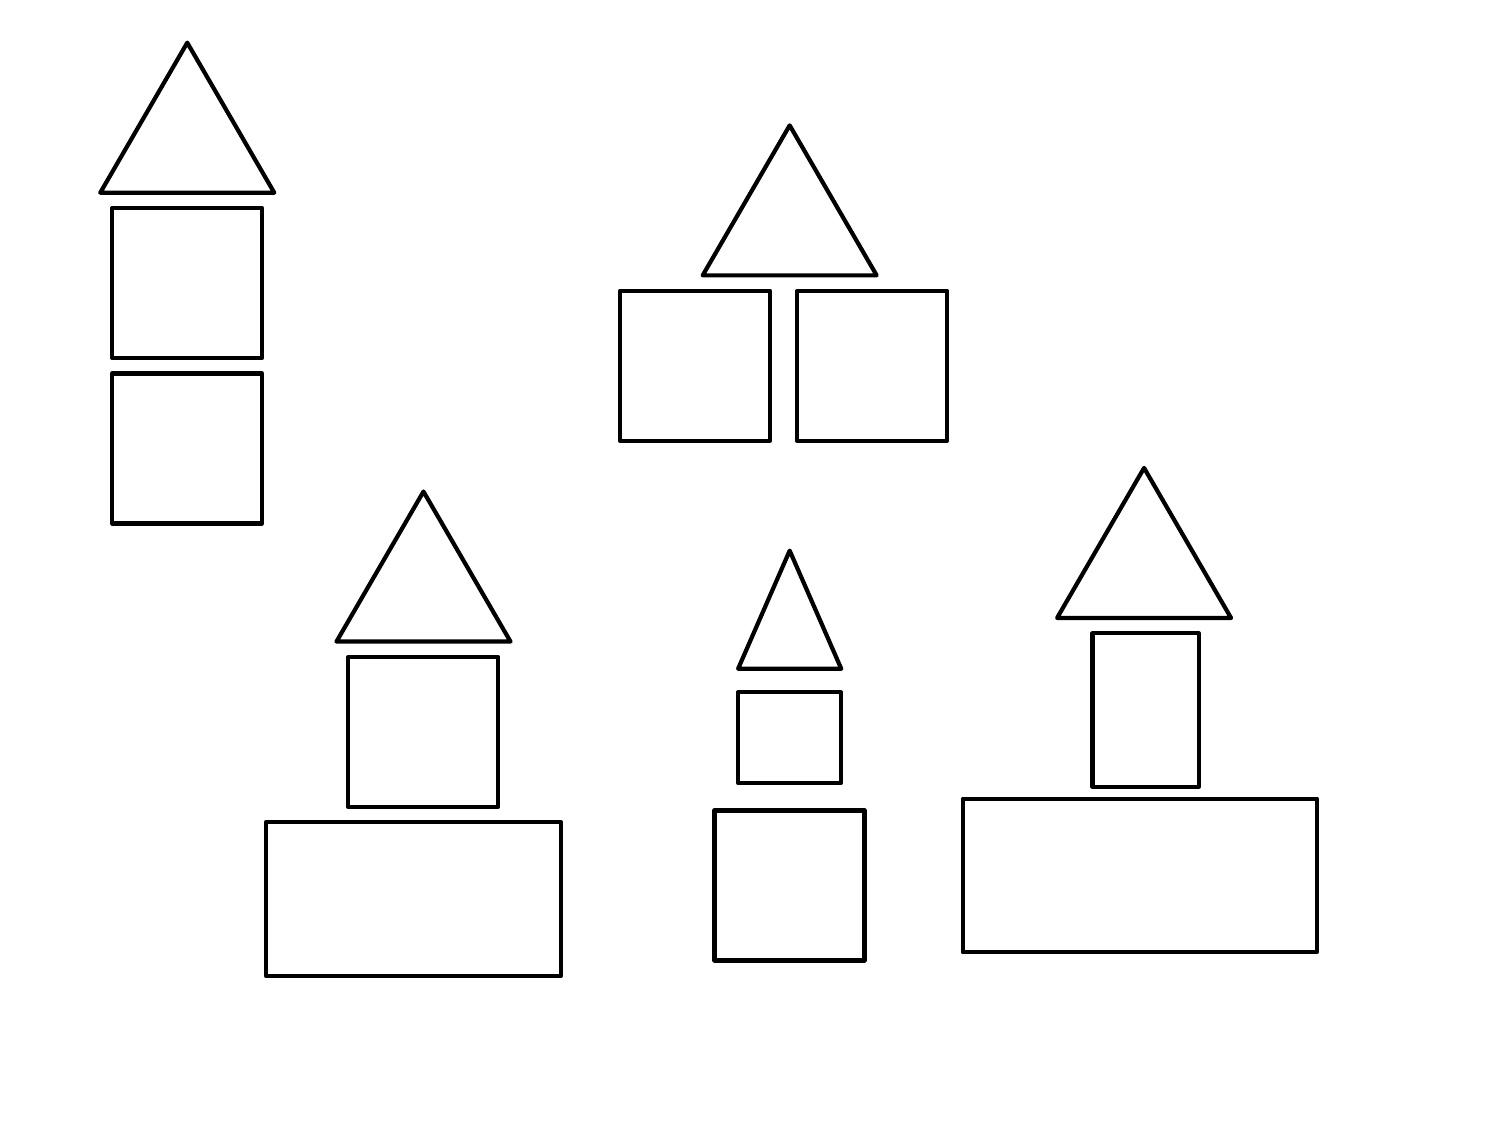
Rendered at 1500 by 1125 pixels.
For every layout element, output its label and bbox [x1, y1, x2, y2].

text_box [98, 40, 277, 195]
text_box [795, 289, 949, 443]
text_box [110, 206, 264, 360]
text_box [618, 289, 772, 443]
text_box [264, 820, 563, 978]
text_box [346, 655, 500, 809]
text_box [1055, 465, 1233, 621]
text_box [736, 690, 843, 785]
text_box [961, 797, 1319, 954]
text_box [334, 489, 513, 644]
text_box [1090, 631, 1201, 789]
text_box [110, 371, 264, 526]
text_box [700, 123, 879, 278]
text_box [736, 548, 844, 671]
text_box [712, 808, 867, 963]
